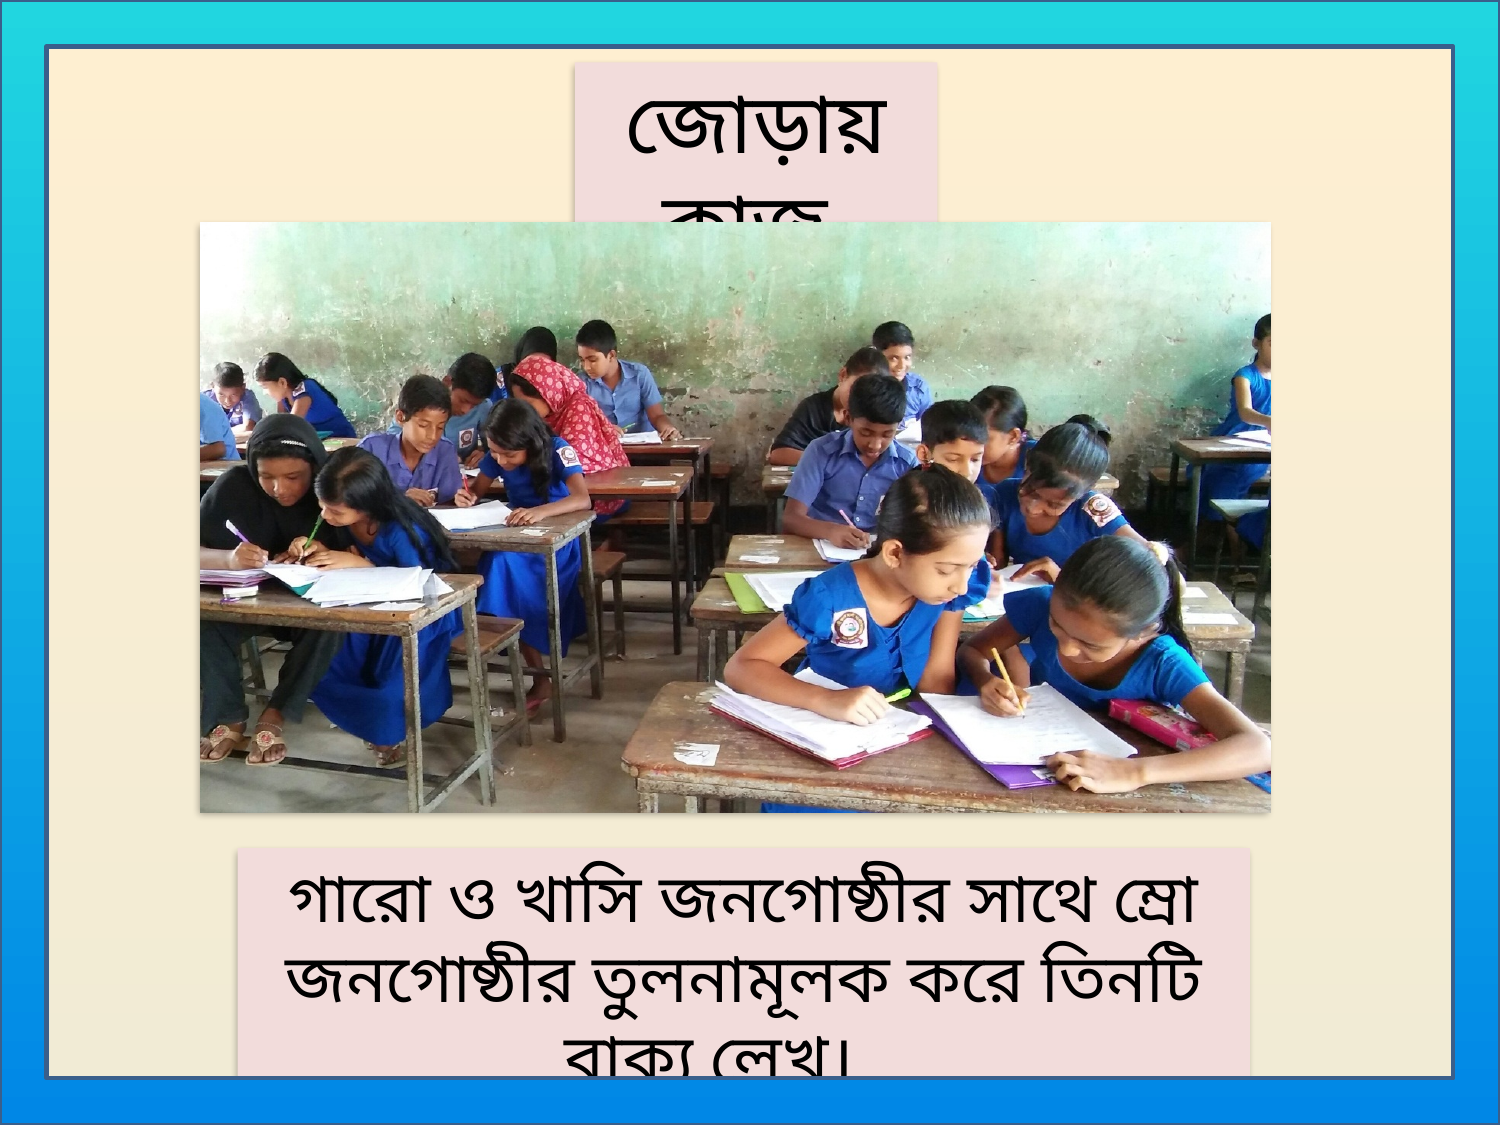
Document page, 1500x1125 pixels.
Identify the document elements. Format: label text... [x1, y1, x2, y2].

picture [199, 221, 1271, 813]
text_box গারো ও খাসি জনগোষ্ঠীর সাথে ম্রো জনগোষ্ঠীর তুলনামূলক করে তিনটি বাক্য লেখ। [237, 847, 1251, 1076]
text_box [0, 0, 1500, 1125]
text_box জোড়ায় কাজ [574, 62, 938, 219]
